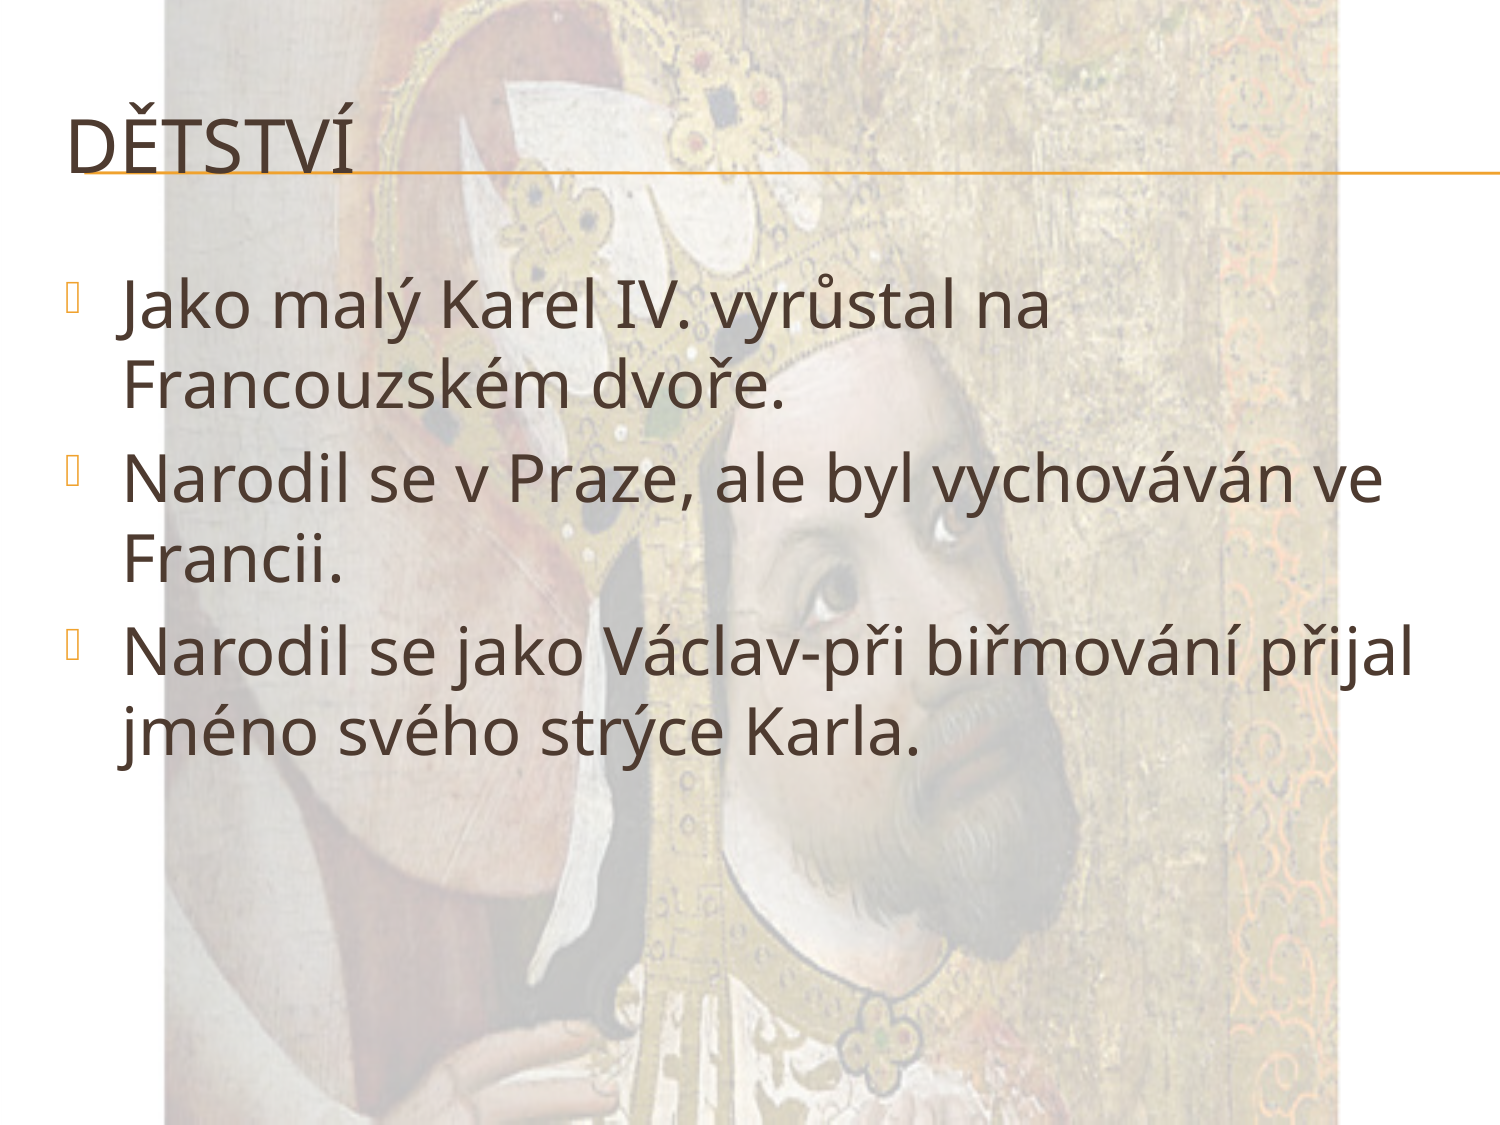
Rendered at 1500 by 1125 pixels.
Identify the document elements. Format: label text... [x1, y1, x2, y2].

title DĚTSTVÍ [50, 75, 1475, 213]
list Jako malý Karel IV. vyrůstal na Francouzském dvoře. Narodil se v Praze, ale byl vychováván ve Francii. Narodil se jako Václav-při biřmování přijal jméno svého strýce Karla. [50, 254, 1475, 998]
